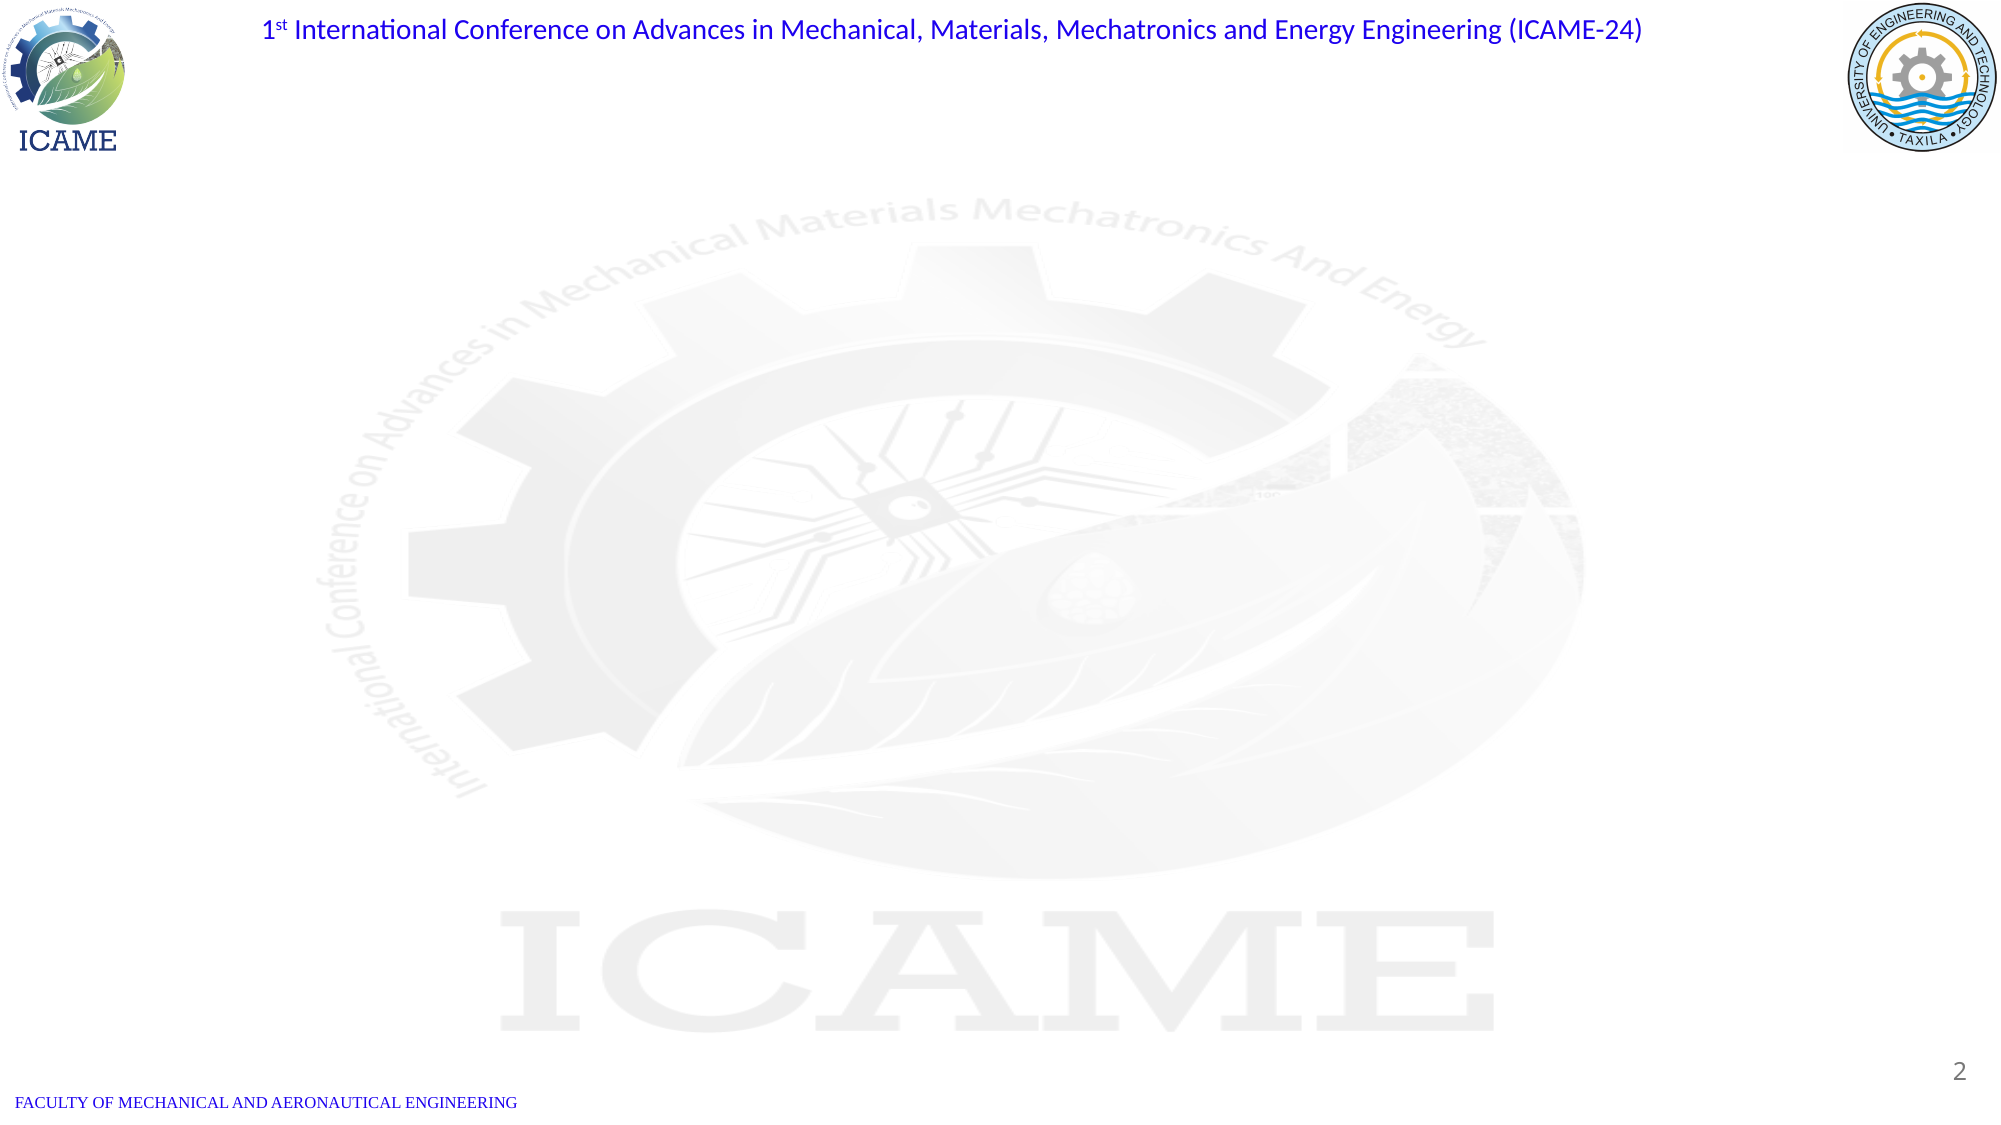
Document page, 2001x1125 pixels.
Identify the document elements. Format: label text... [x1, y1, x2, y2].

picture [1843, 1, 2000, 153]
slide_number 2 [1532, 1042, 1983, 1103]
picture [0, 1, 127, 153]
